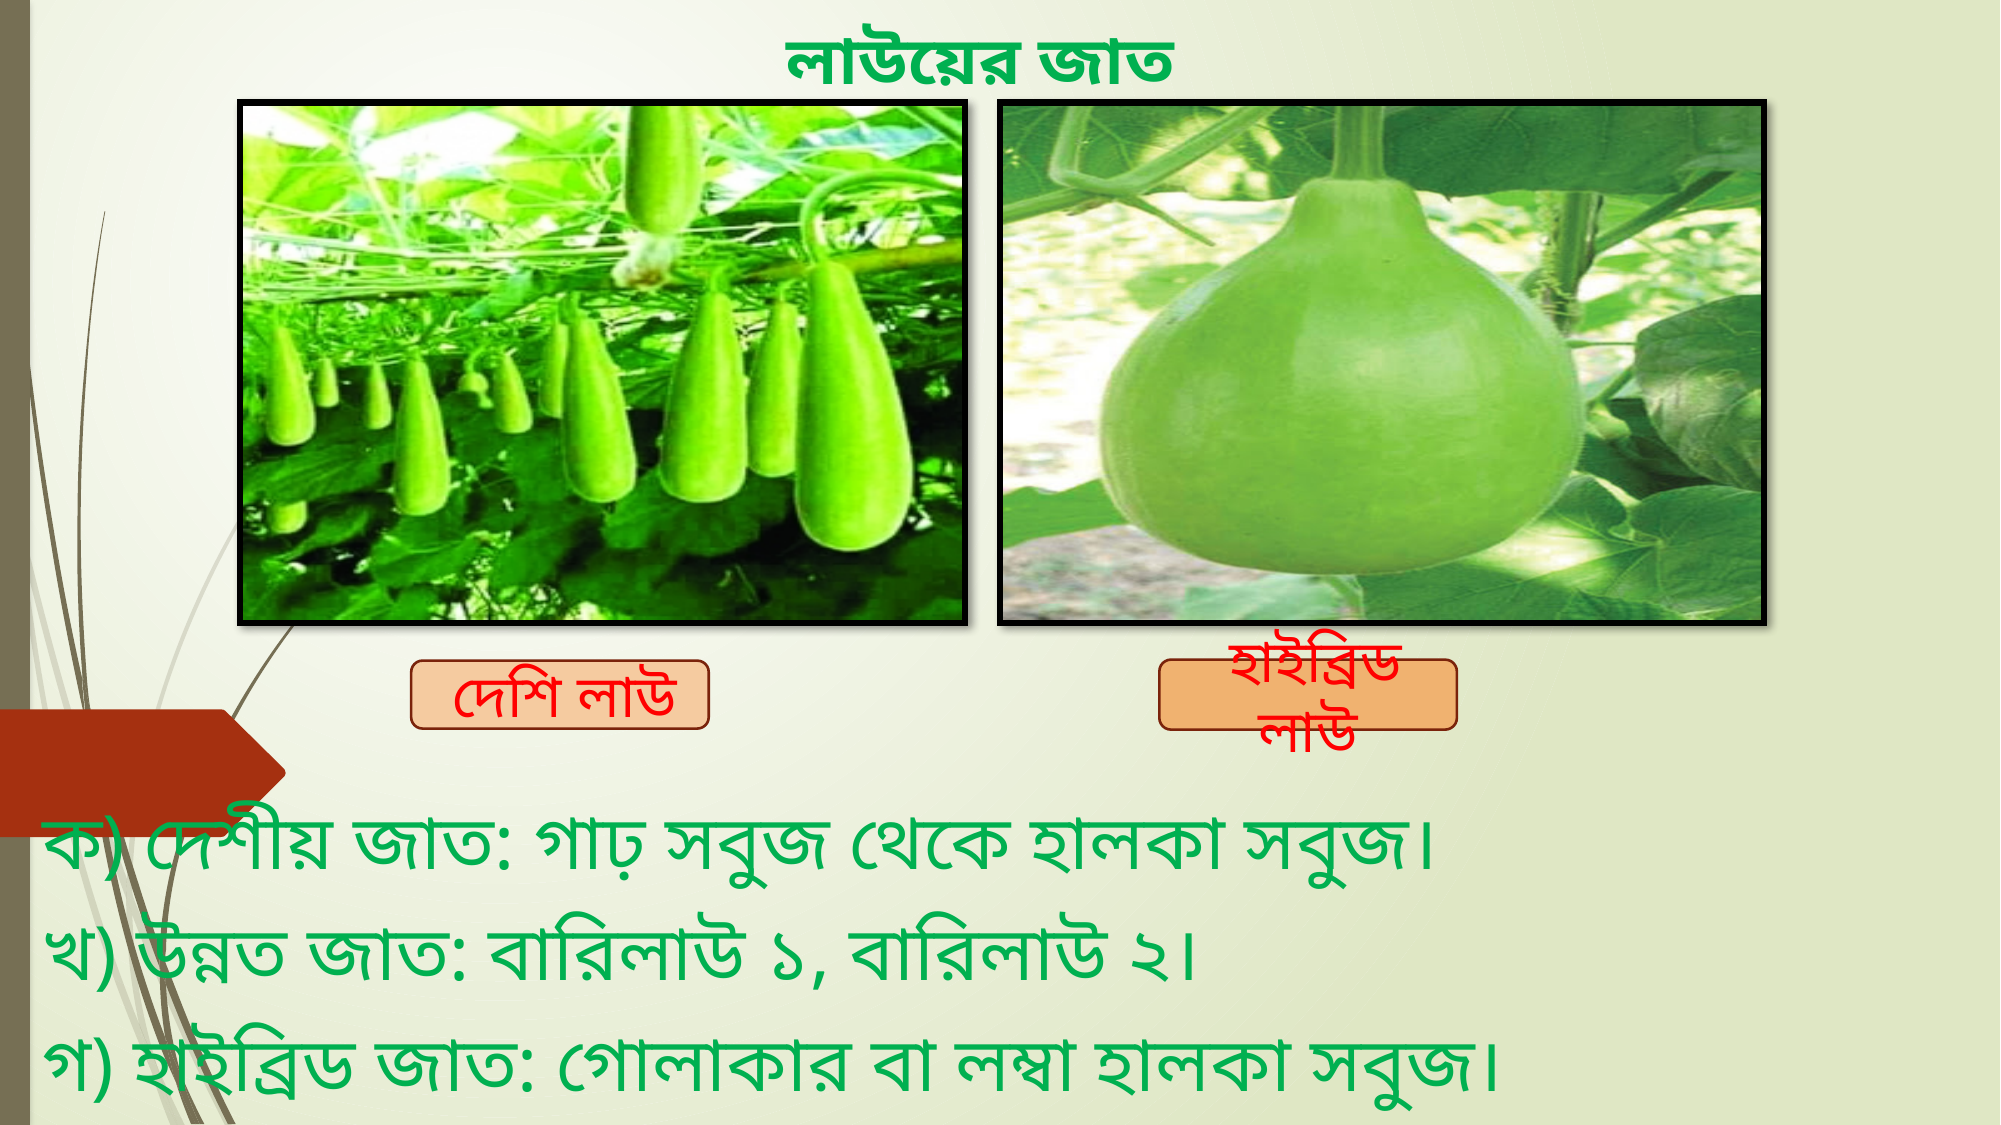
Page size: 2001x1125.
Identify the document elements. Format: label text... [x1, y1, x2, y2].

title লাউয়ের জাত [660, 22, 1301, 106]
text_box হাইব্রিড লাউ [1158, 658, 1459, 731]
text_box দেশি লাউ [409, 659, 711, 730]
picture [242, 105, 963, 620]
subtitle ক) দেশীয় জাত: গাঢ় সবুজ থেকে হালকা সবুজ। খ) উন্নত জাত: বারিলাউ ১, বারিলাউ ২। গ) হাইব্রিড জাত: গোলাকার বা লম্বা হালকা সবুজ। [27, 786, 1980, 1097]
picture [1003, 105, 1761, 620]
